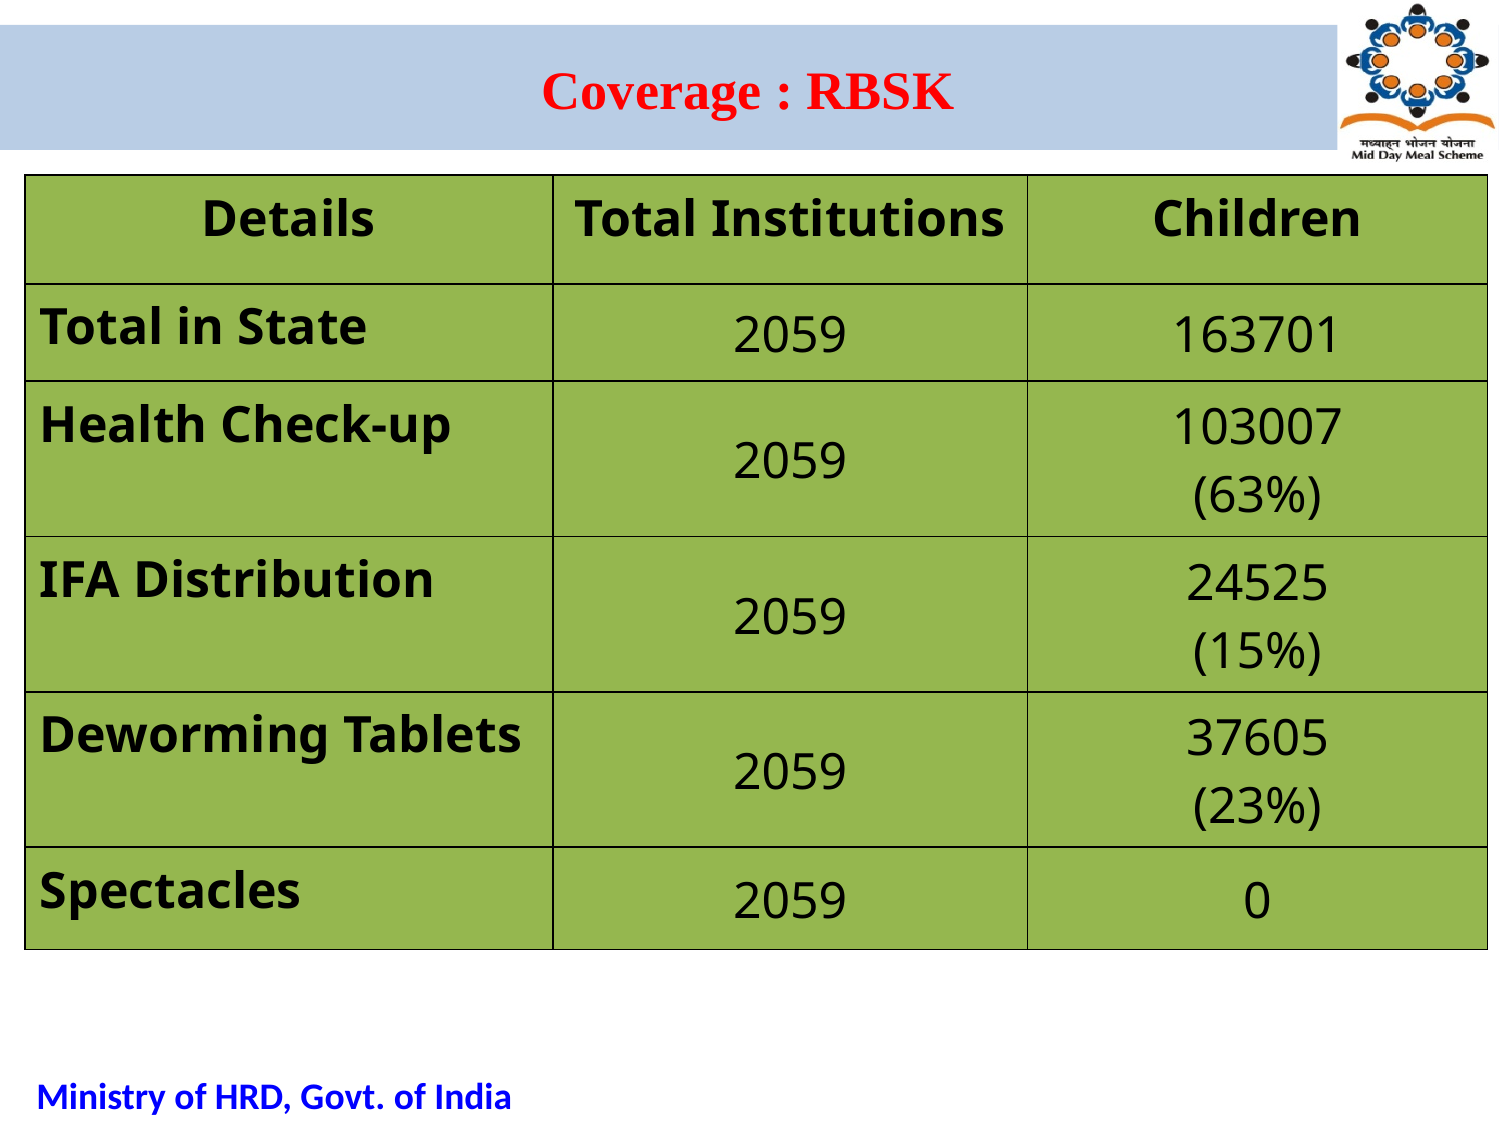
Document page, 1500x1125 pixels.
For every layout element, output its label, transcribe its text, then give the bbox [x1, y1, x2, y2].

table_cell 103007 (63%) [1028, 382, 1487, 536]
table_header Total Institutions [554, 176, 1027, 283]
table_cell 37605 (23%) [1028, 693, 1487, 846]
table_cell 0 [1028, 848, 1487, 949]
table_cell 24525 (15%) [1028, 537, 1487, 691]
table_cell 2059 [554, 848, 1027, 949]
table_cell 2059 [554, 693, 1027, 846]
title Coverage : RBSK [0, 24, 1332, 150]
table_cell Spectacles [26, 848, 552, 949]
table_cell 2059 [554, 382, 1027, 536]
table_cell Health Check-up [26, 382, 552, 536]
table_cell Total in State [26, 285, 552, 380]
text_box Ministry of HRD, Govt. of India [21, 1064, 528, 1125]
table_header Details [26, 176, 552, 283]
table_cell 2059 [554, 537, 1027, 691]
table_cell 2059 [554, 285, 1027, 380]
table_cell 163701 [1028, 285, 1487, 380]
table_cell Deworming Tablets [26, 693, 552, 846]
picture [1337, 0, 1499, 166]
table_cell IFA Distribution [26, 537, 552, 691]
table_header Children [1028, 176, 1487, 283]
